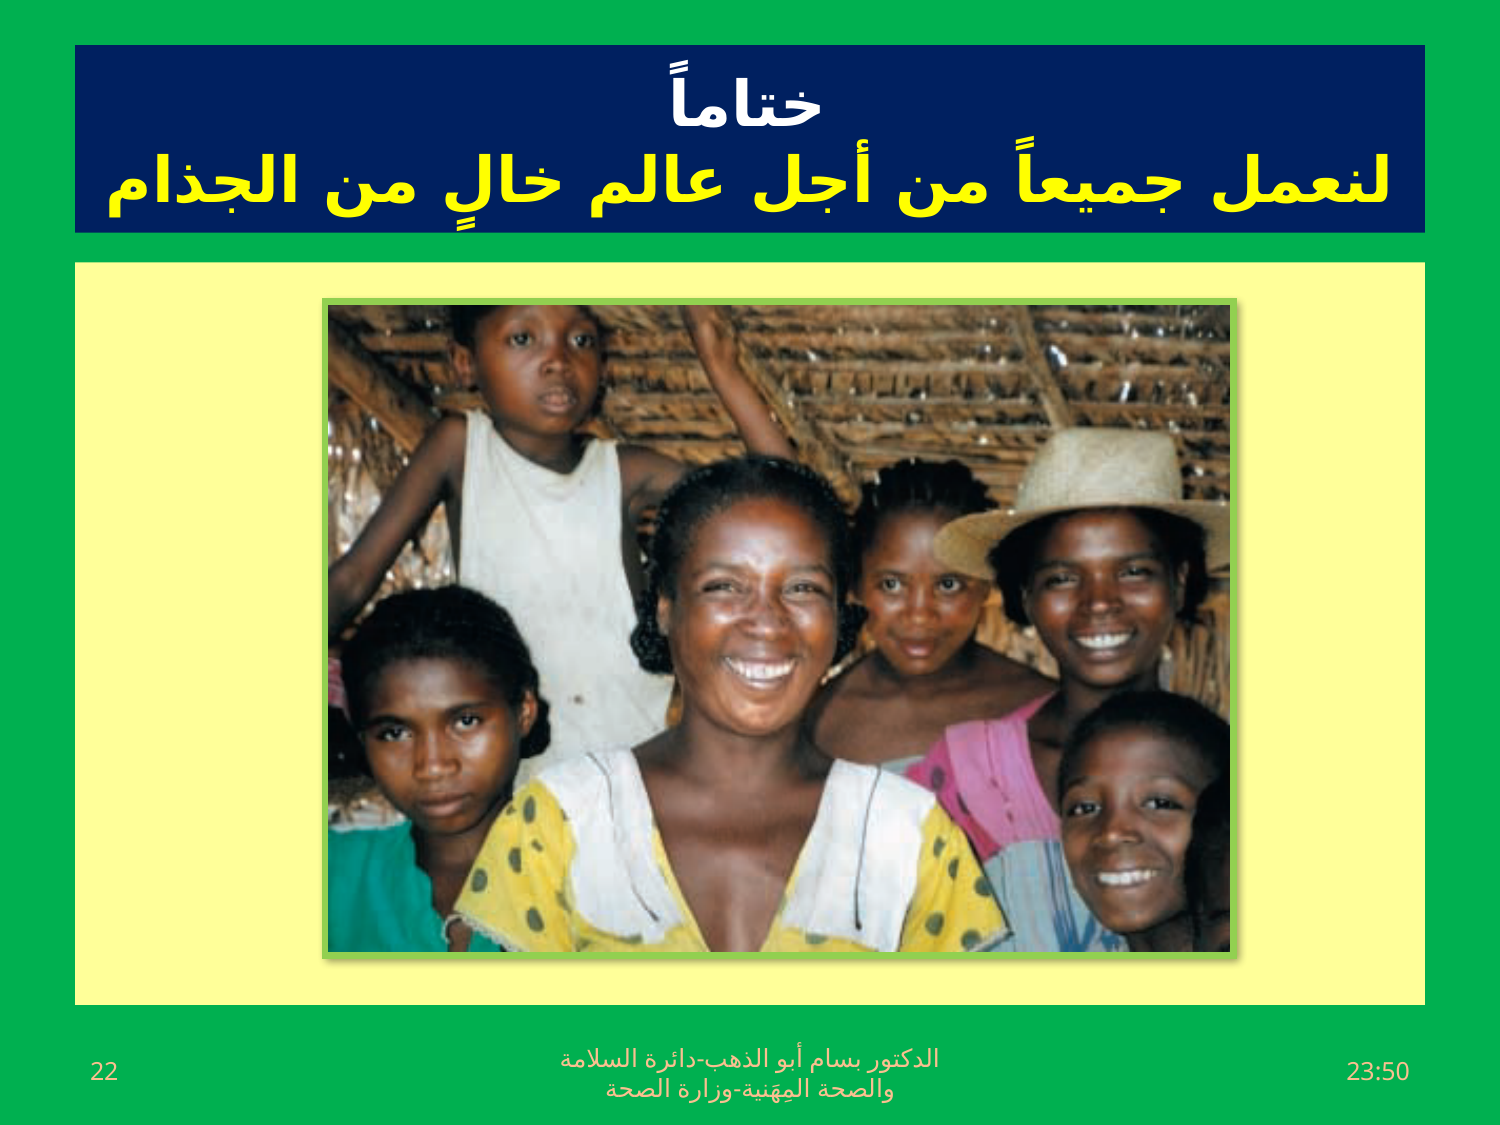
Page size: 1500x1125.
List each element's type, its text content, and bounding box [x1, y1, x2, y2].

list [75, 262, 1425, 1005]
slide_number 22 [75, 1042, 425, 1103]
slide_number الجمعة، 01 تموز، 2016 [1074, 1042, 1425, 1103]
title ختاماً لنعمل جميعاً من أجل عالم خالٍ من الجذام [75, 45, 1425, 233]
picture [327, 304, 1231, 953]
footer الدكتور بسام أبو الذهب-دائرة السلامة والصحة المِهَنية-وزارة الصحة [512, 1042, 988, 1103]
